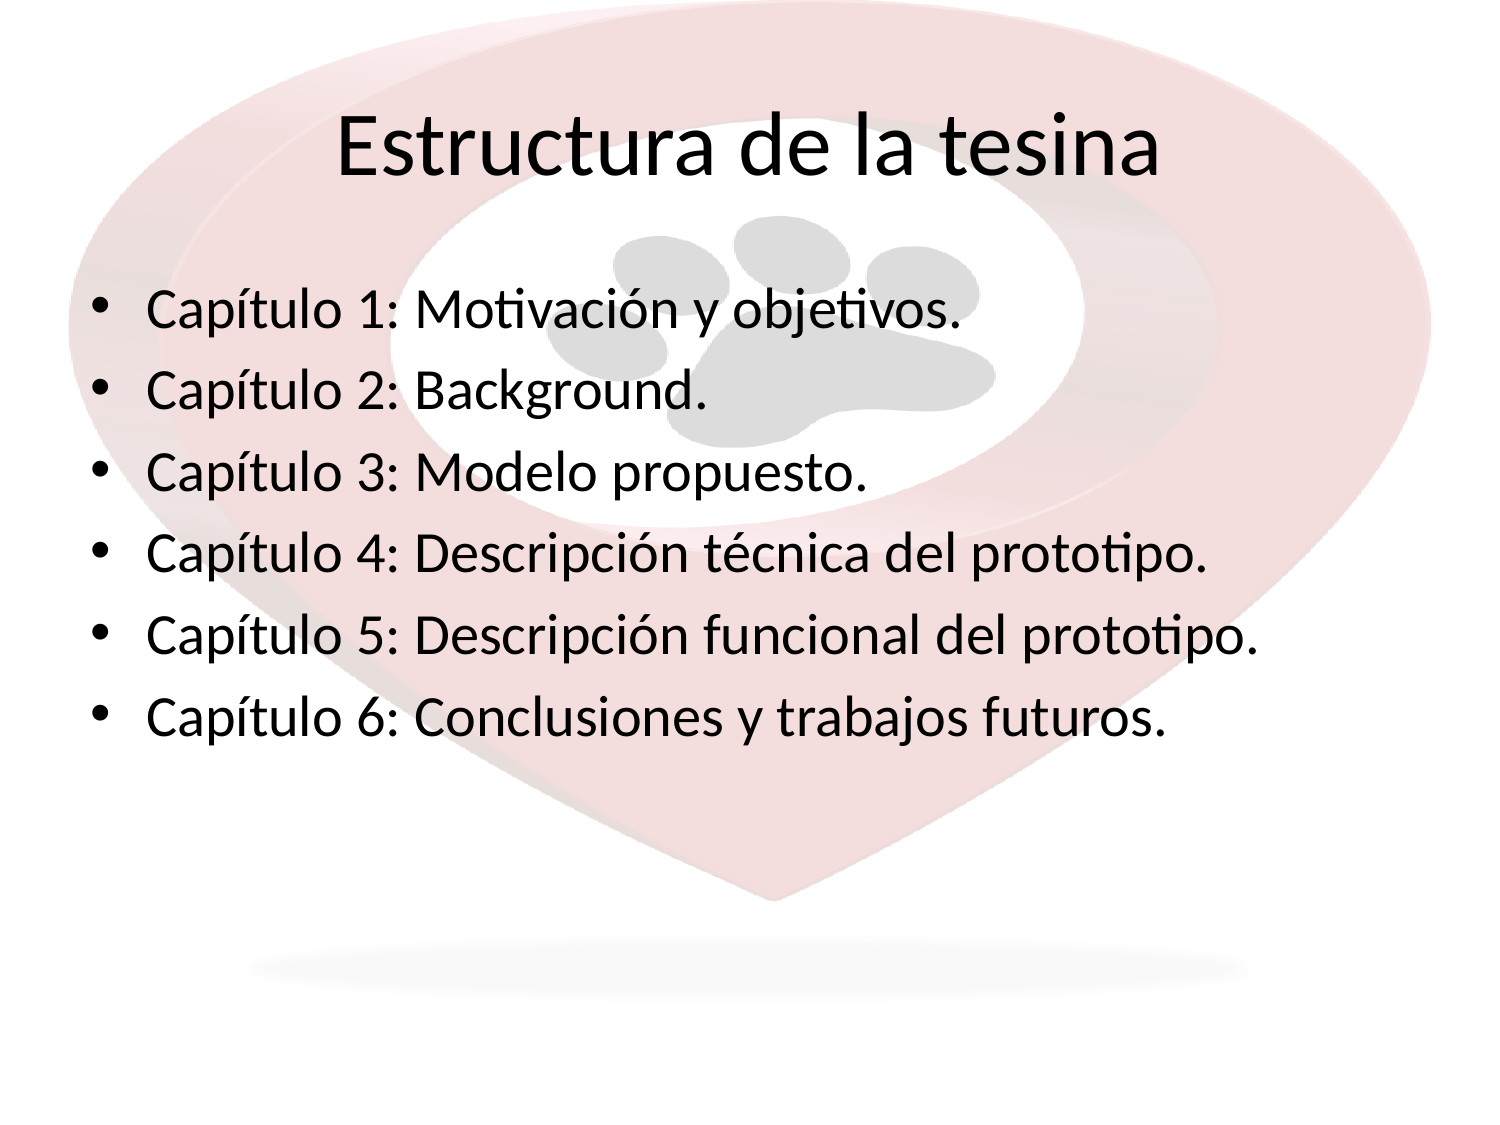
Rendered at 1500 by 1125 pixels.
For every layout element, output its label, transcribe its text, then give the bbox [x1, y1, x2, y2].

title Estructura de la tesina [75, 45, 1425, 233]
list Capítulo 1: Motivación y objetivos. Capítulo 2: Background. Capítulo 3: Modelo propuesto. Capítulo 4: Descripción técnica del prototipo. Capítulo 5: Descripción funcional del prototipo. Capítulo 6: Conclusiones y trabajos futuros. [75, 262, 1425, 1005]
